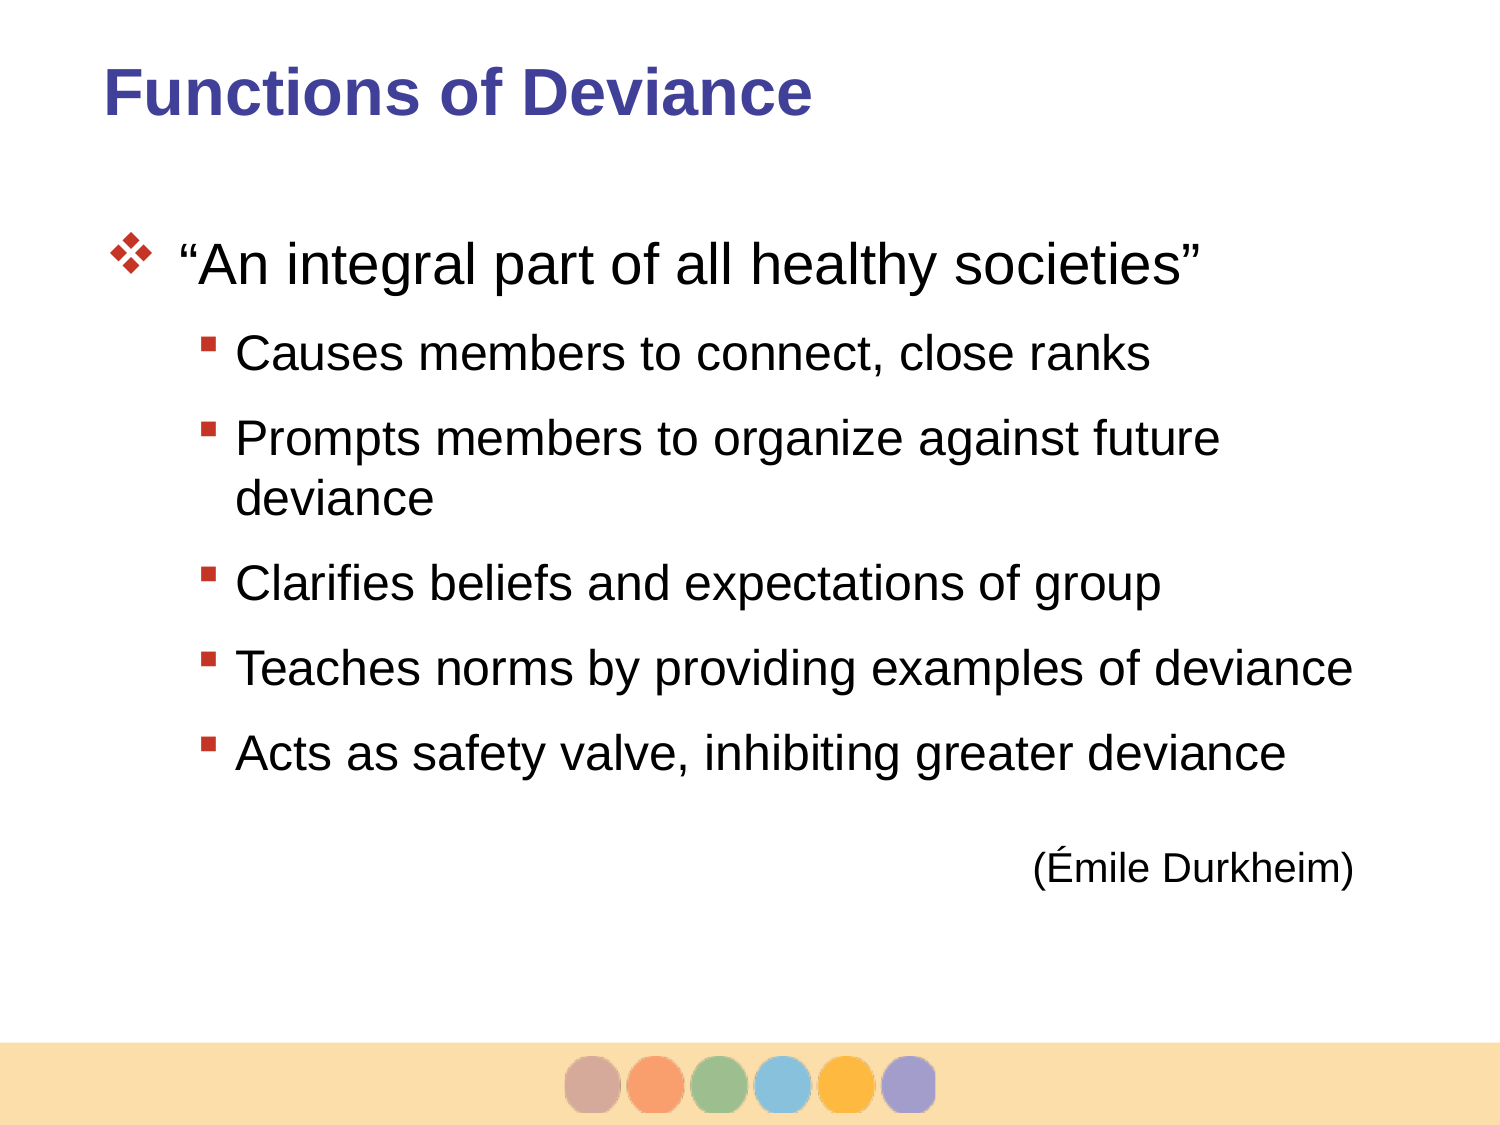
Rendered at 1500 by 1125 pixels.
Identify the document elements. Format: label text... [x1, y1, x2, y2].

list “An integral part of all healthy societies” Causes members to connect, close ranks Prompts members to organize against future deviance Clarifies beliefs and expectations of group Teaches norms by providing examples of deviance Acts as safety valve, inhibiting greater deviance (Émile Durkheim) [103, 224, 1355, 1025]
title Functions of Deviance [103, 0, 1397, 188]
